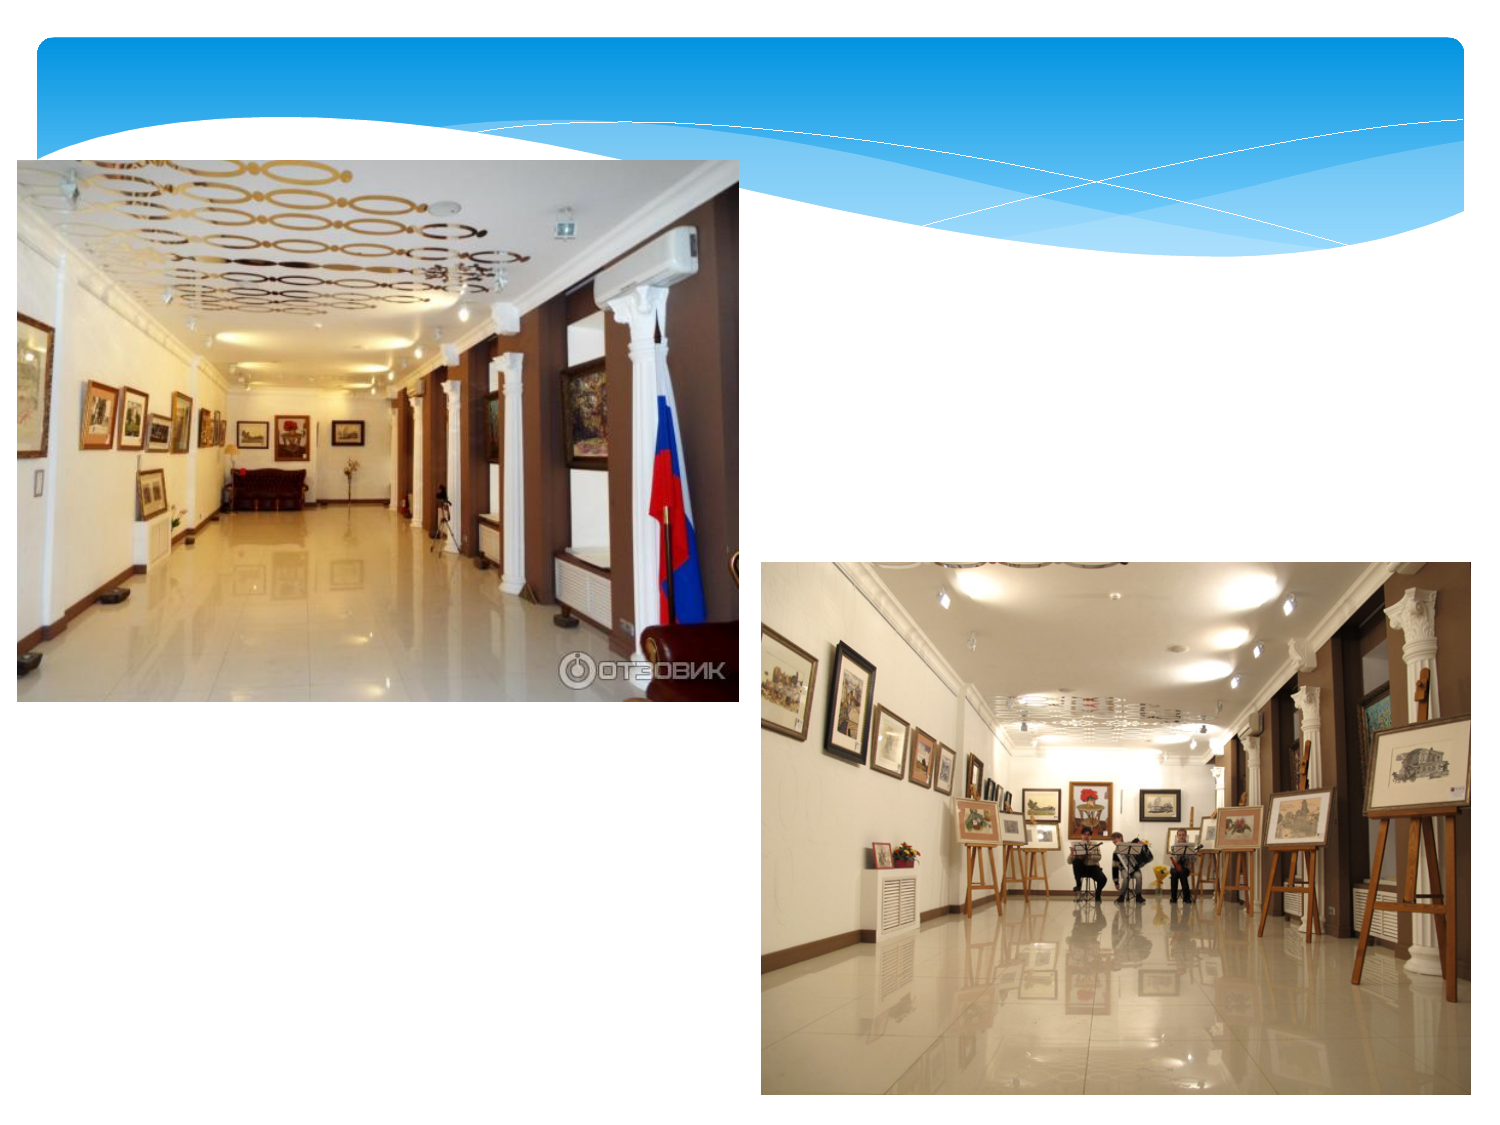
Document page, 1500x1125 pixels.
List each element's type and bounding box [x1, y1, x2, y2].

picture [17, 160, 739, 702]
picture [761, 562, 1471, 1095]
